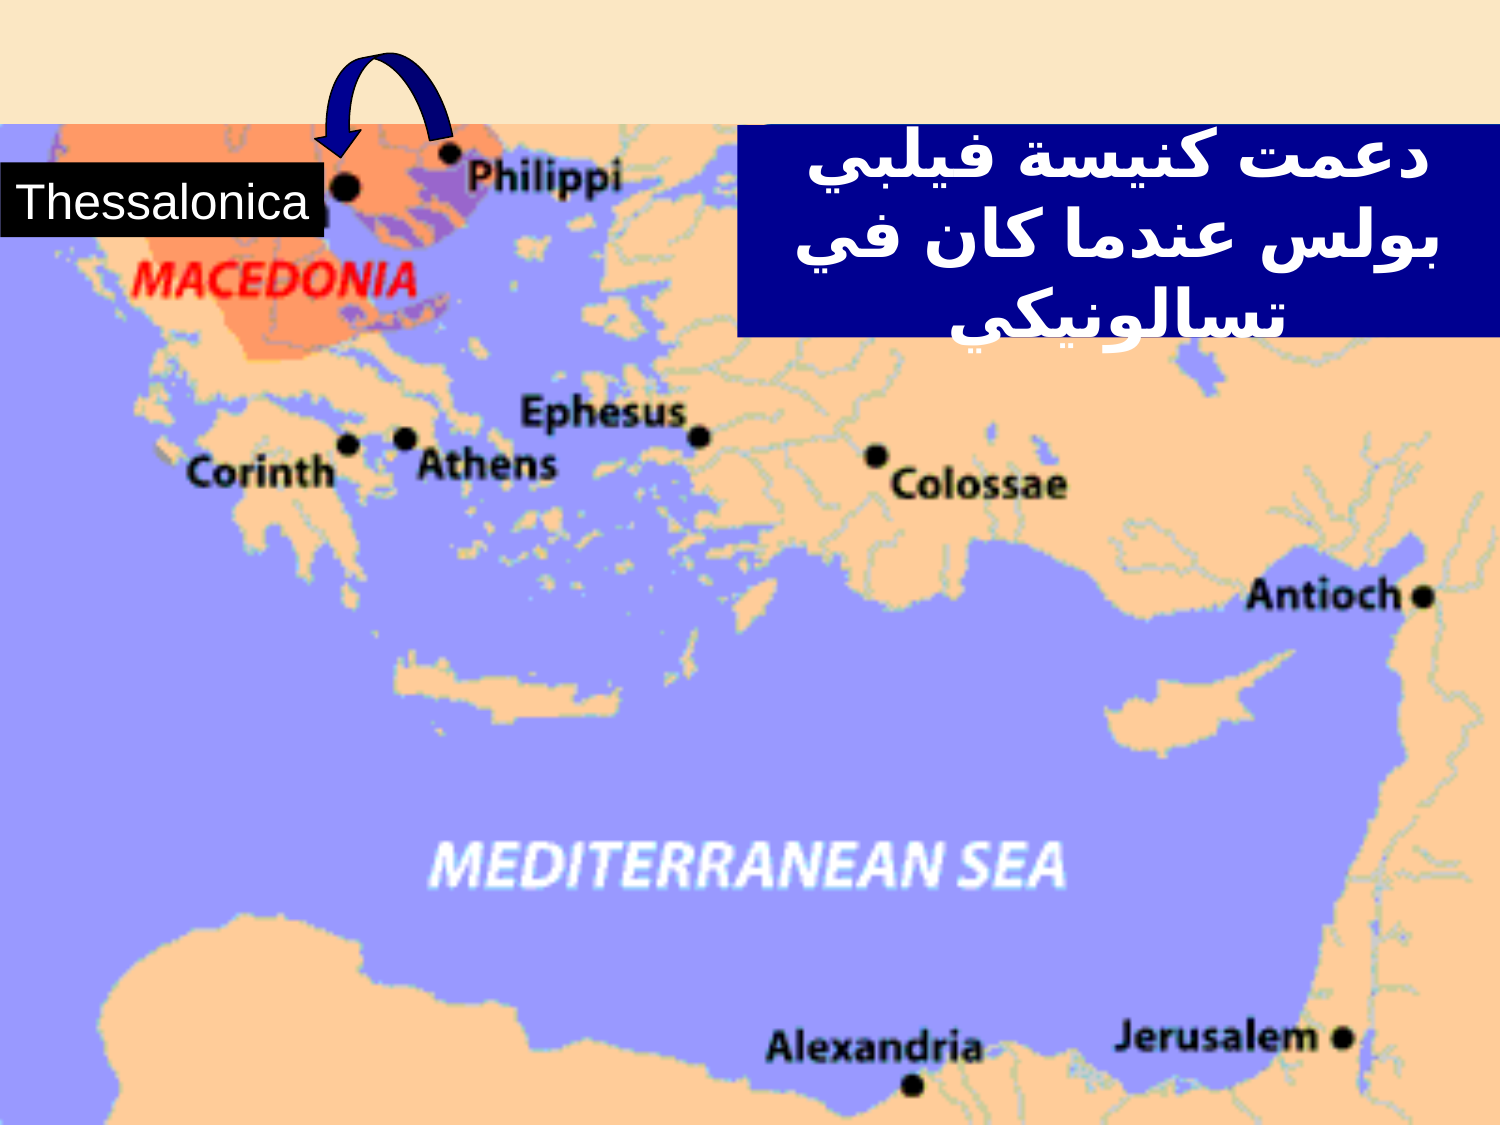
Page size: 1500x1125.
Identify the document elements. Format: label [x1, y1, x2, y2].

picture [0, 124, 1500, 1125]
text_box [326, 53, 450, 123]
